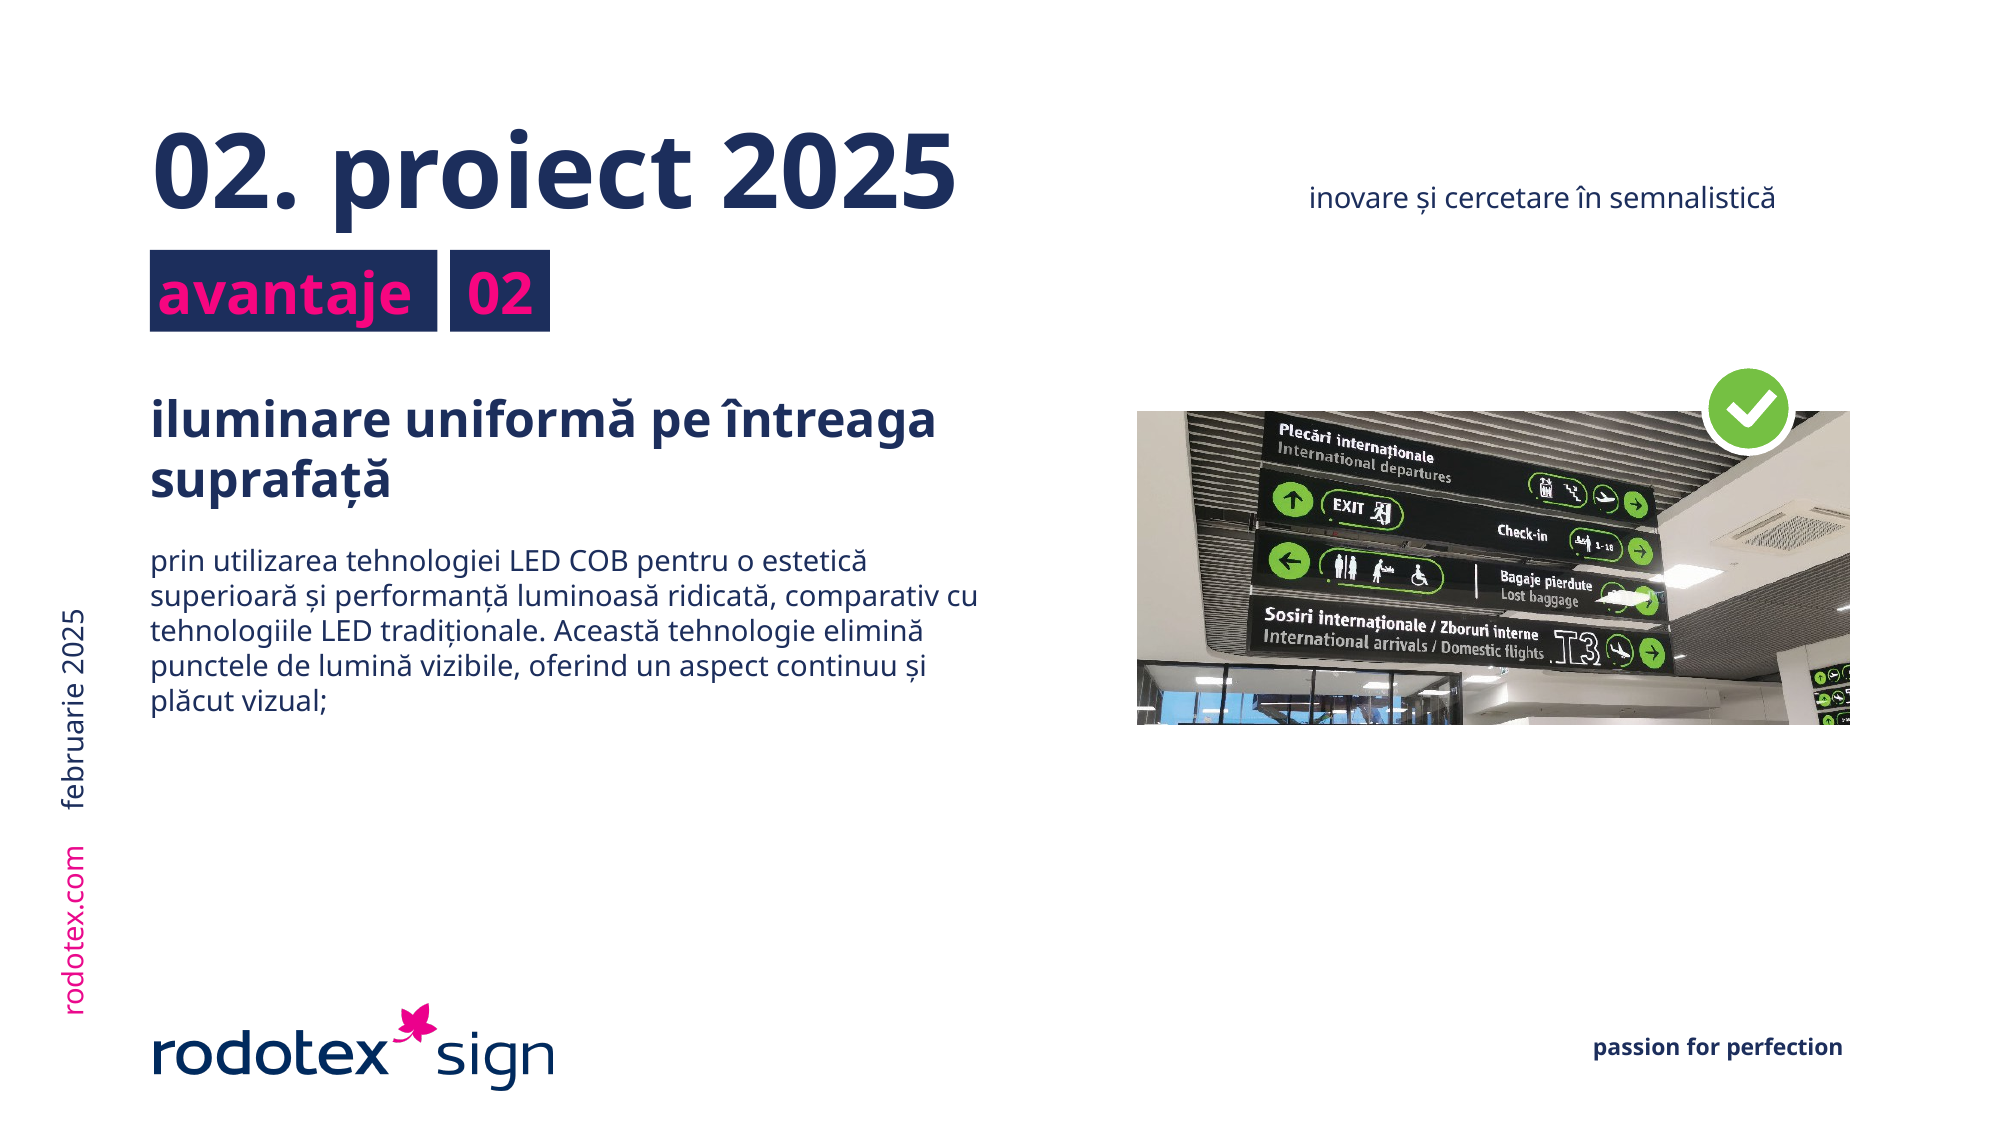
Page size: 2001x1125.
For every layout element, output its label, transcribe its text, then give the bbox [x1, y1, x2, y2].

text_box avantaje [149, 249, 438, 332]
text_box rodotex.com [54, 813, 90, 1019]
title 02. proiect 2025 inovare și cercetare în semnalistică [150, 102, 1853, 293]
text_box iluminare uniformă pe întreaga suprafață prin utilizarea tehnologiei LED COB pentru o estetică superioară și performanță luminoasă ridicată, comparativ cu tehnologiile LED tradiționale. Această tehnologie elimină punctele de lumină vizibile, oferind un aspect continuu și plăcut vizual; [150, 387, 1000, 750]
text_box februarie 2025 [54, 525, 90, 813]
picture [1137, 411, 1851, 726]
text_box 02 [450, 249, 550, 332]
footer passion for perfection [1590, 1027, 1853, 1125]
picture [154, 1003, 553, 1091]
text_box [1704, 364, 1793, 453]
